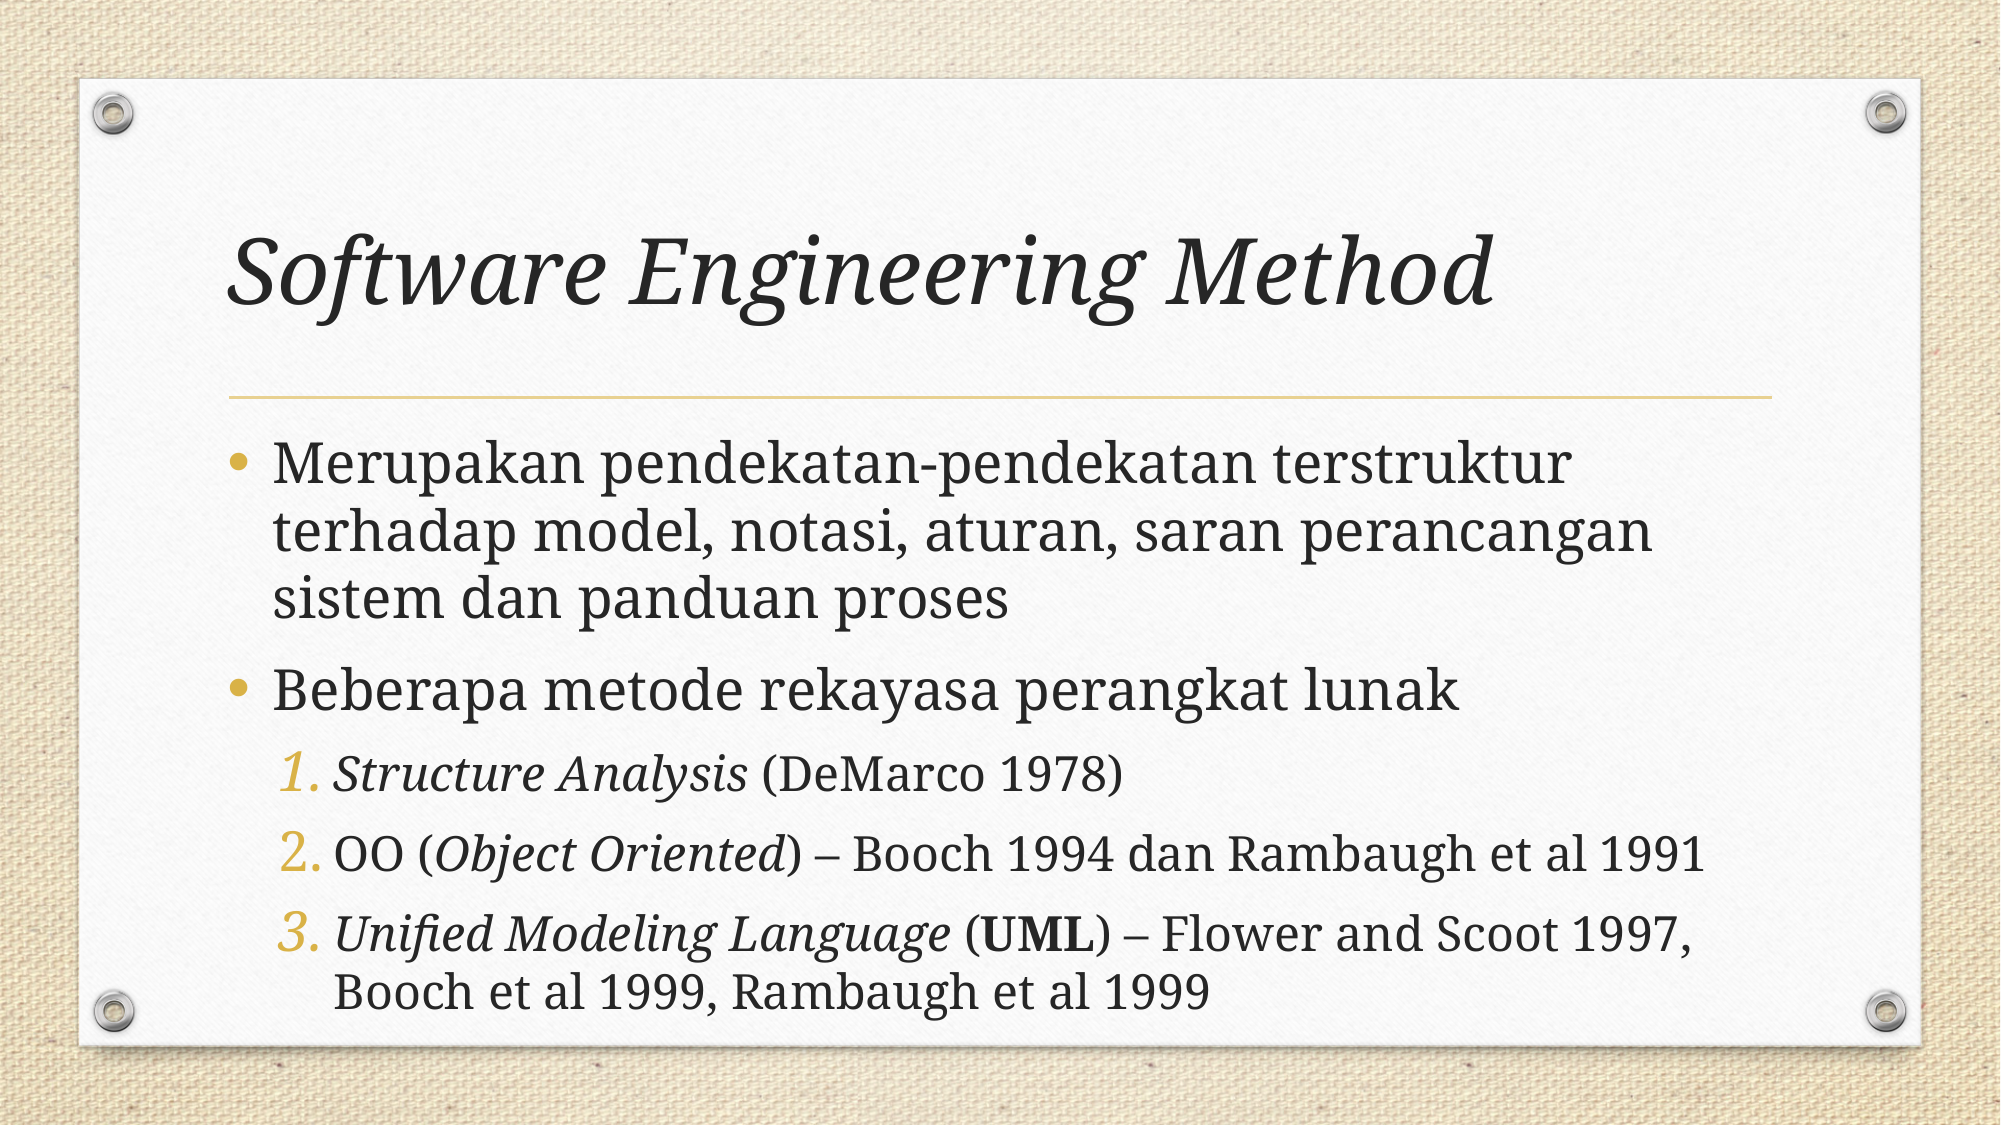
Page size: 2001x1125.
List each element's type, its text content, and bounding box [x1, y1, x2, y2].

title Software Engineering Method [212, 161, 1788, 375]
picture [0, 0, 2001, 1125]
list Merupakan pendekatan-pendekatan terstruktur terhadap model, notasi, aturan, saran perancangan sistem dan panduan proses Beberapa metode rekayasa perangkat lunak Structure Analysis (DeMarco 1978) OO (Object Oriented) – Booch 1994 dan Rambaugh et al 1991 Unified Modeling Language (UML) – Flower and Scoot 1997, Booch et al 1999, Rambaugh et al 1999 [212, 419, 1788, 1028]
